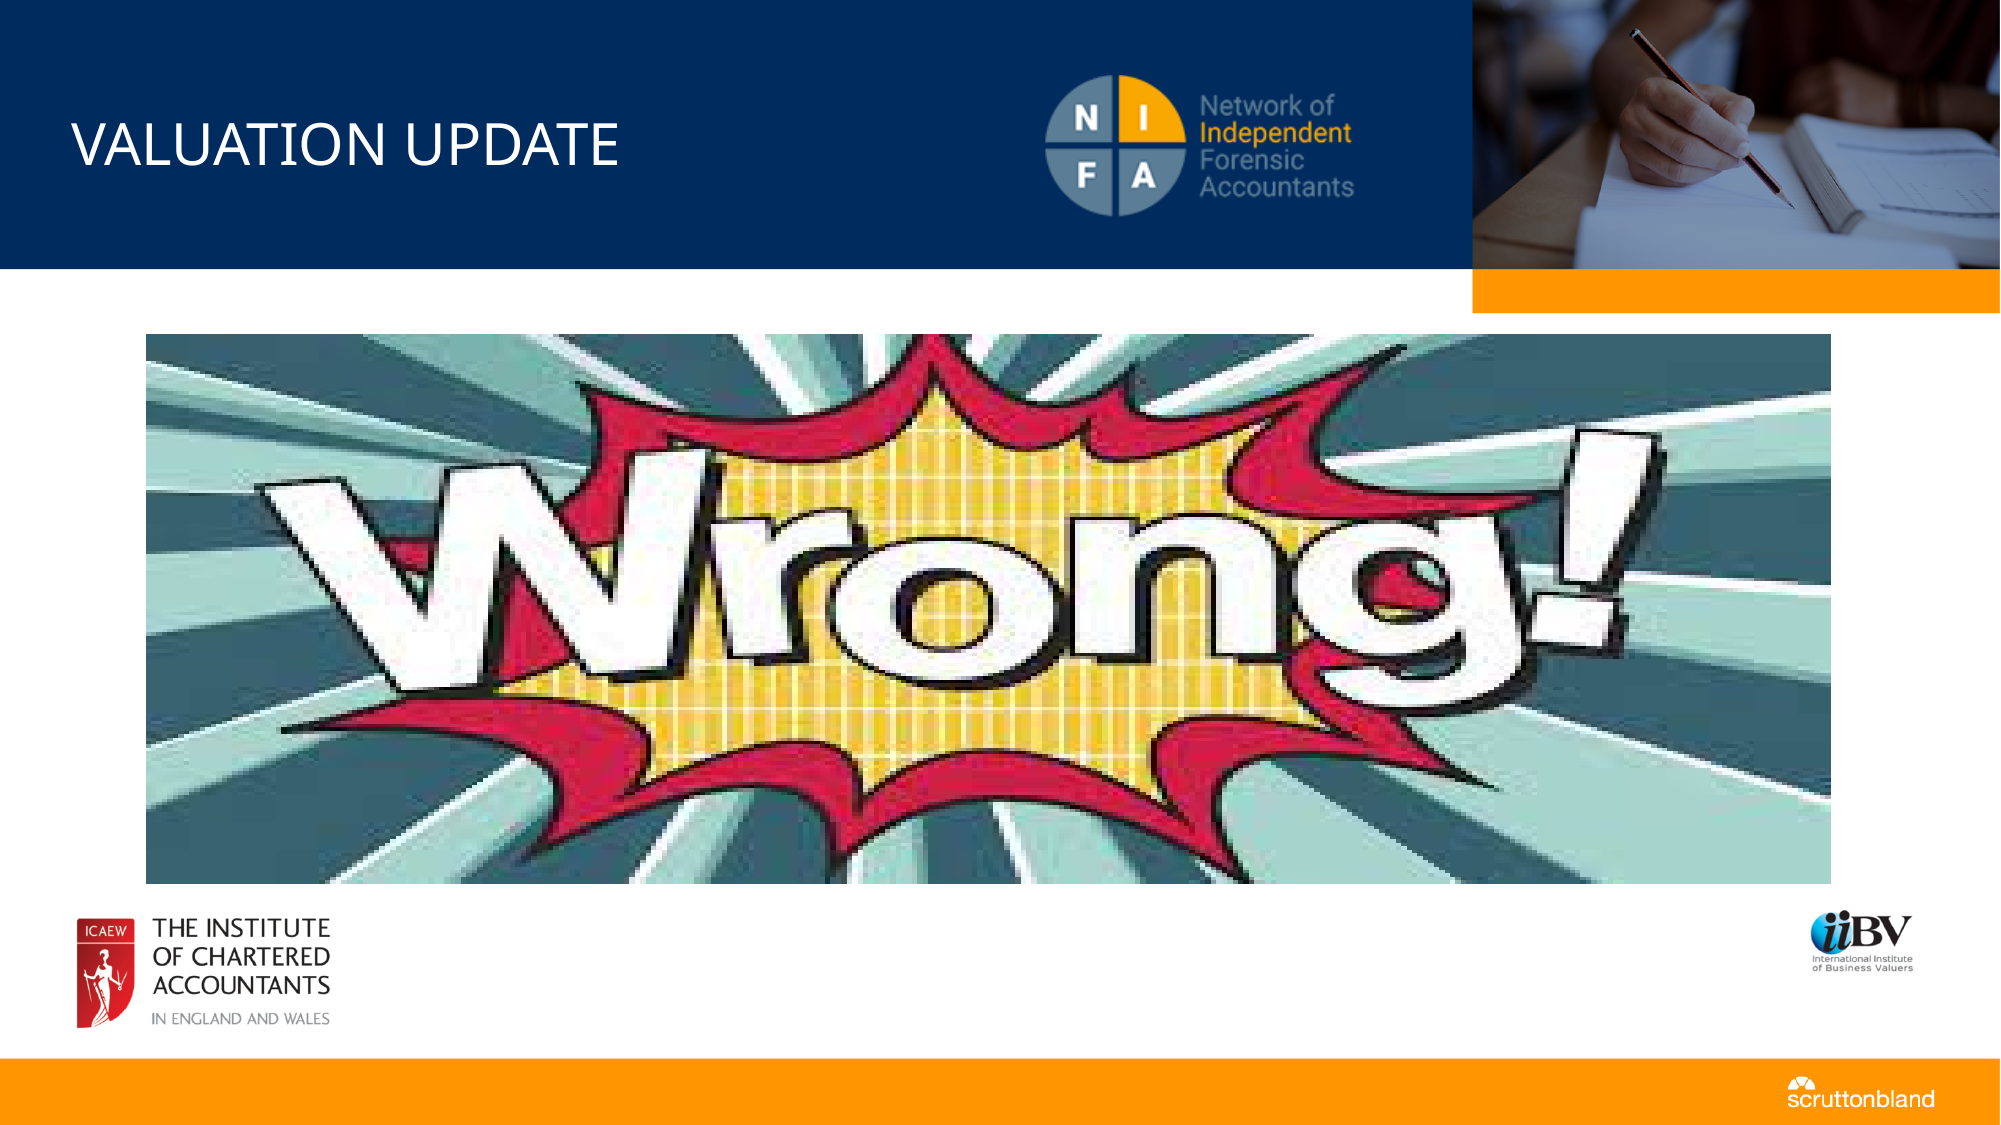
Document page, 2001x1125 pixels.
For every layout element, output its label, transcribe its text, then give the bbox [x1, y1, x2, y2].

title Valuation update [56, 69, 1380, 224]
picture [0, 0, 2000, 1125]
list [146, 334, 1831, 884]
